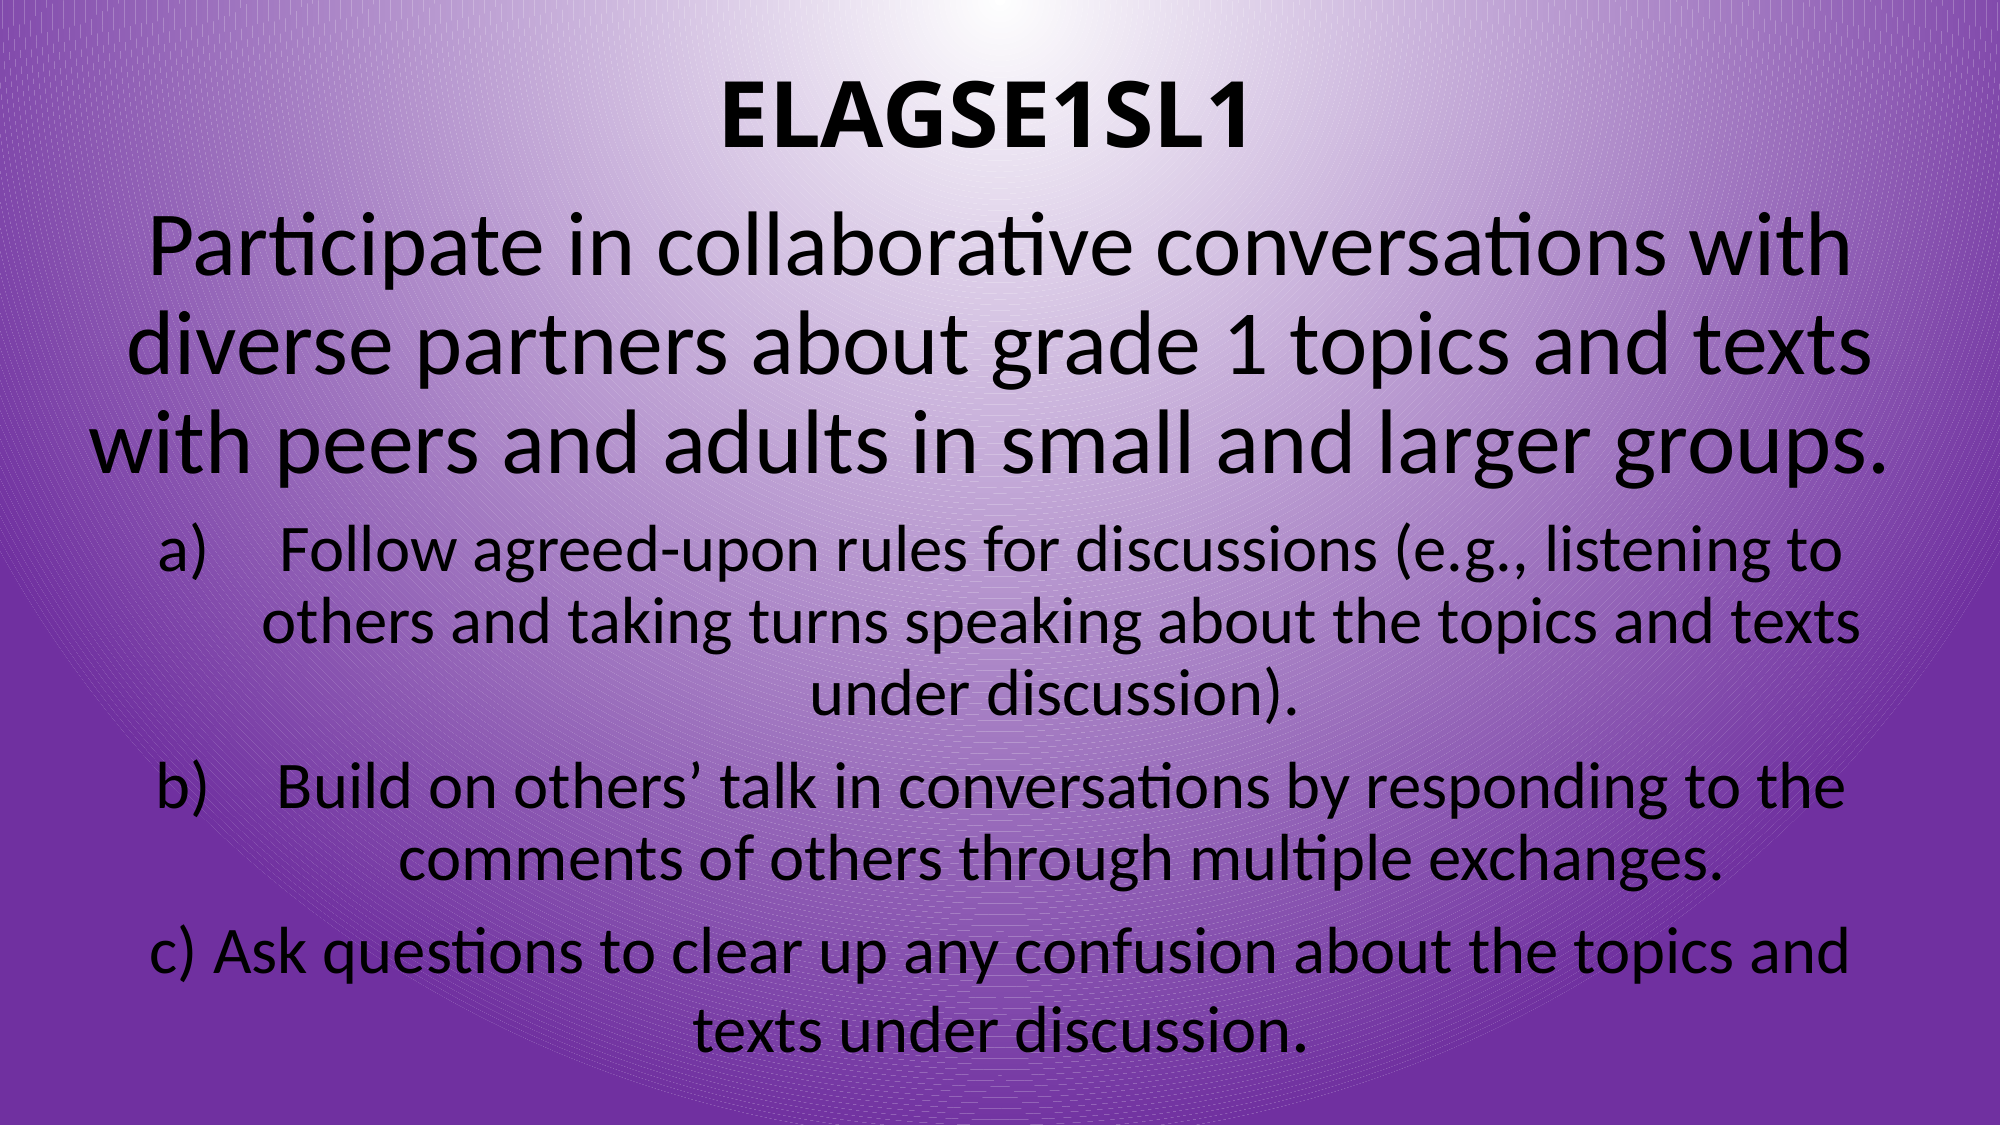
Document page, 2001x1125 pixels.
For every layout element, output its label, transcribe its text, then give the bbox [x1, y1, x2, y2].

title ELAGSE1SL1 [137, 8, 1863, 189]
list Participate in collaborative conversations with diverse partners about grade 1 topics and texts with peers and adults in small and larger groups. Follow agreed-upon rules for discussions (e.g., listening to others and taking turns speaking about the topics and texts under discussion). Build on others’ talk in conversations by responding to the comments of others through multiple exchanges. c) Ask questions to clear up any confusion about the topics and texts under discussion. [66, 189, 1937, 1097]
